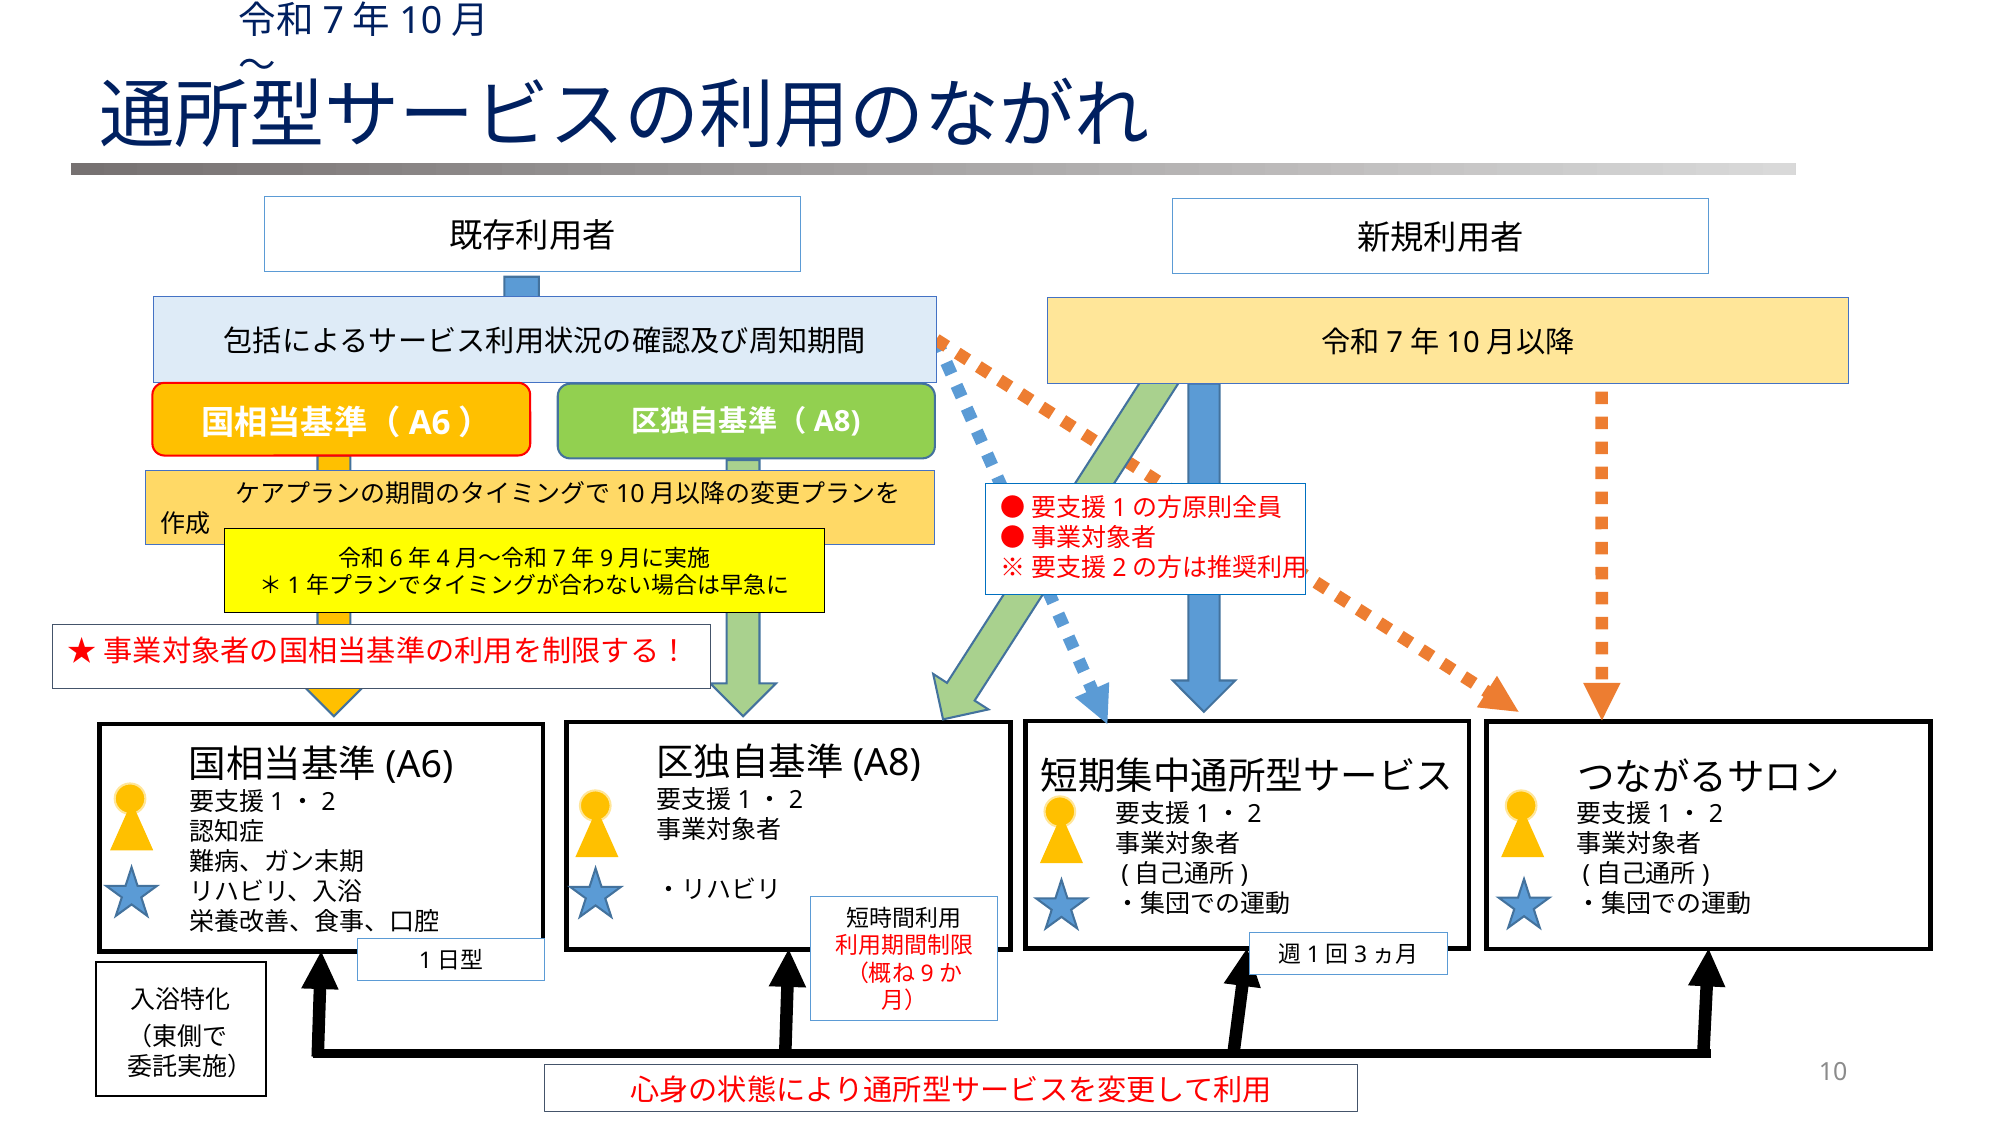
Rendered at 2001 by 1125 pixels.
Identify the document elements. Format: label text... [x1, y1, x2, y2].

text_box 週1回3ヵ月 [1249, 932, 1448, 975]
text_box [111, 783, 152, 850]
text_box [576, 790, 617, 857]
text_box 新規利用者 [1172, 198, 1709, 274]
text_box [316, 457, 352, 470]
text_box つながるサロン 要支援1・2 事業対象者 (自己通所) ・集団での運動 [1486, 720, 1931, 950]
text_box [711, 613, 779, 718]
text_box （東側で 委託実施） [112, 1013, 297, 1088]
text_box 区独自基準(A8) 要支援1・2 事業対象者 ・リハビリ [566, 721, 1012, 950]
text_box [725, 460, 761, 470]
text_box [1495, 875, 1553, 931]
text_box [557, 383, 935, 459]
text_box 心身の状態により通所型サービスを変更して利用 [544, 1064, 1358, 1112]
text_box 通所型サービスの利用のながれ [84, 47, 2000, 176]
text_box [316, 613, 352, 624]
text_box [566, 864, 625, 920]
text_box 入浴特化 [115, 976, 267, 1013]
text_box 既存利用者 [264, 196, 801, 272]
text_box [936, 339, 1519, 712]
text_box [936, 712, 1108, 724]
text_box ★事業対象者の国相当基準の利用を制限する！ [52, 624, 711, 689]
text_box 令和6年4月～令和7年9月に実施 ＊1年プランでタイミングが合わない場合は早急に [224, 528, 825, 613]
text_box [1041, 796, 1082, 863]
text_box 短期集中通所型サービス 要支援1・2 事業対象者 (自己通所) ・集団での運動 [1024, 720, 1470, 950]
slide_number 10 [1412, 1042, 1863, 1103]
text_box [95, 961, 267, 1097]
text_box 包括によるサービス利用状況の確認及び周知期間 [153, 296, 937, 383]
text_box ケアプランの期間のタイミングで10月以降の変更プランを作成 [145, 470, 935, 545]
text_box 短時間利用 利用期間制限 （概ね9か月） [810, 896, 998, 1021]
text_box [102, 863, 161, 919]
text_box 令和7年10月～ [223, 0, 526, 106]
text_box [1502, 790, 1543, 857]
text_box [70, 162, 1797, 176]
text_box 国相当基準(A6) 要支援1・2 認知症 難病、ガン末期 リハビリ、入浴 栄養改善、食事、口腔 [98, 723, 544, 953]
text_box 令和7年10月以降 [1047, 297, 1849, 384]
text_box [503, 275, 540, 296]
text_box [1032, 876, 1091, 932]
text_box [152, 382, 531, 456]
text_box [305, 689, 363, 718]
text_box 1日型 [357, 938, 545, 981]
text_box [931, 671, 936, 692]
